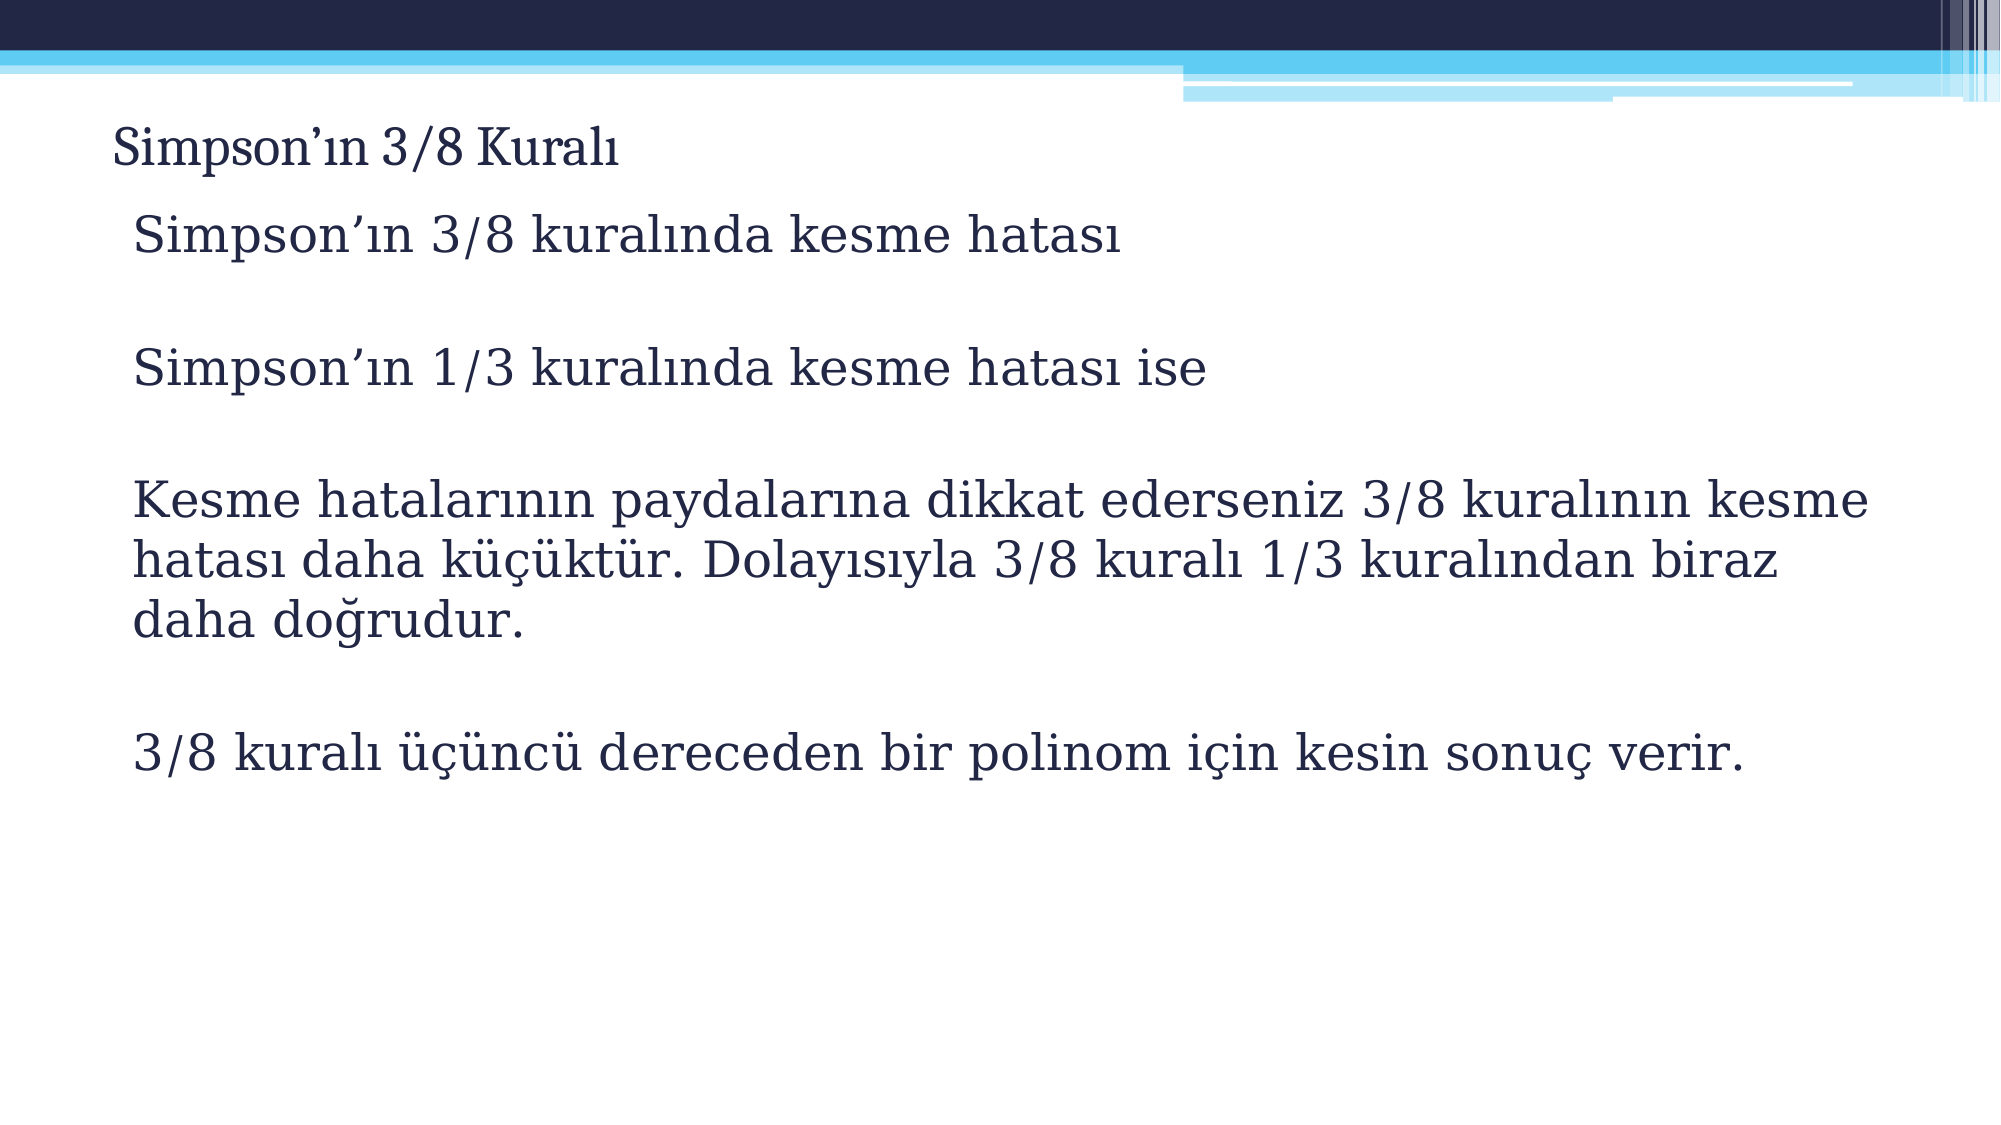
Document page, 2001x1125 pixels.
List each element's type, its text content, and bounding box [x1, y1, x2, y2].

title Simpson’ın 3/8 Kuralı [99, 101, 1900, 185]
